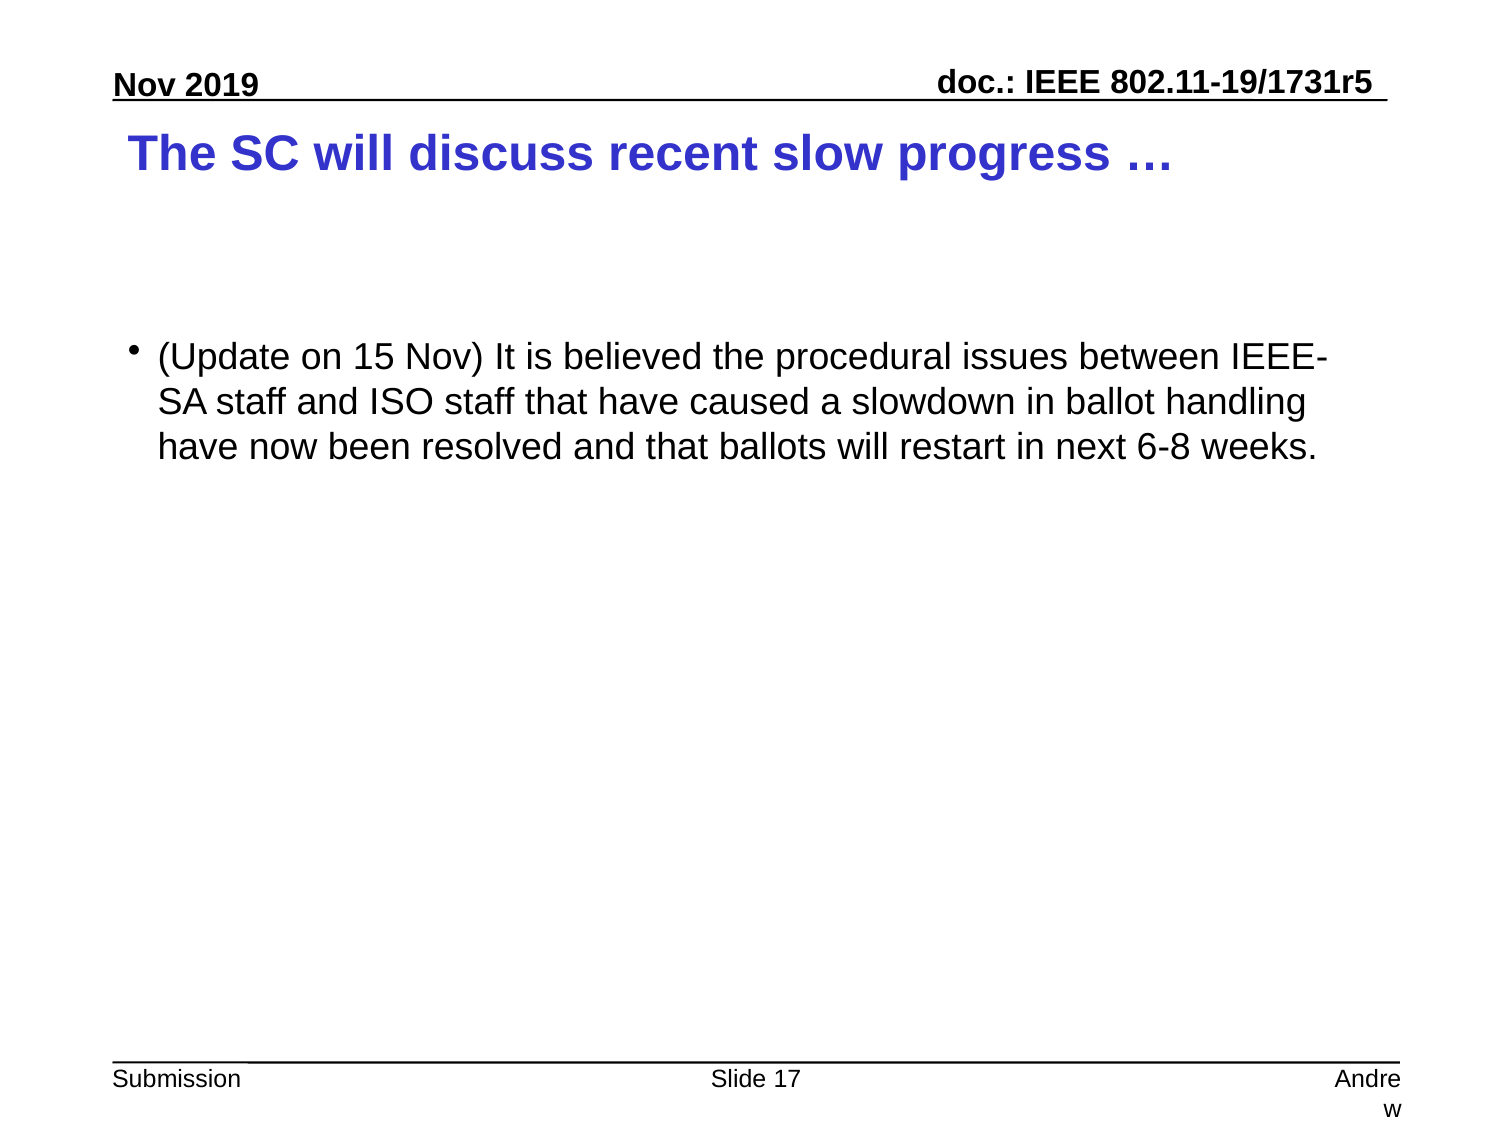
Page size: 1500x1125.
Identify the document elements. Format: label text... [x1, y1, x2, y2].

title The SC will discuss recent slow progress … [112, 112, 1388, 288]
footer Andrew Myles, Cisco [1320, 1061, 1402, 1093]
slide_number Slide 17 [709, 1061, 803, 1093]
list (Update on 15 Nov) It is believed the procedural issues between IEEE-SA staff and ISO staff that have caused a slowdown in ballot handling have now been resolved and that ballots will restart in next 6-8 weeks. [112, 324, 1388, 1000]
